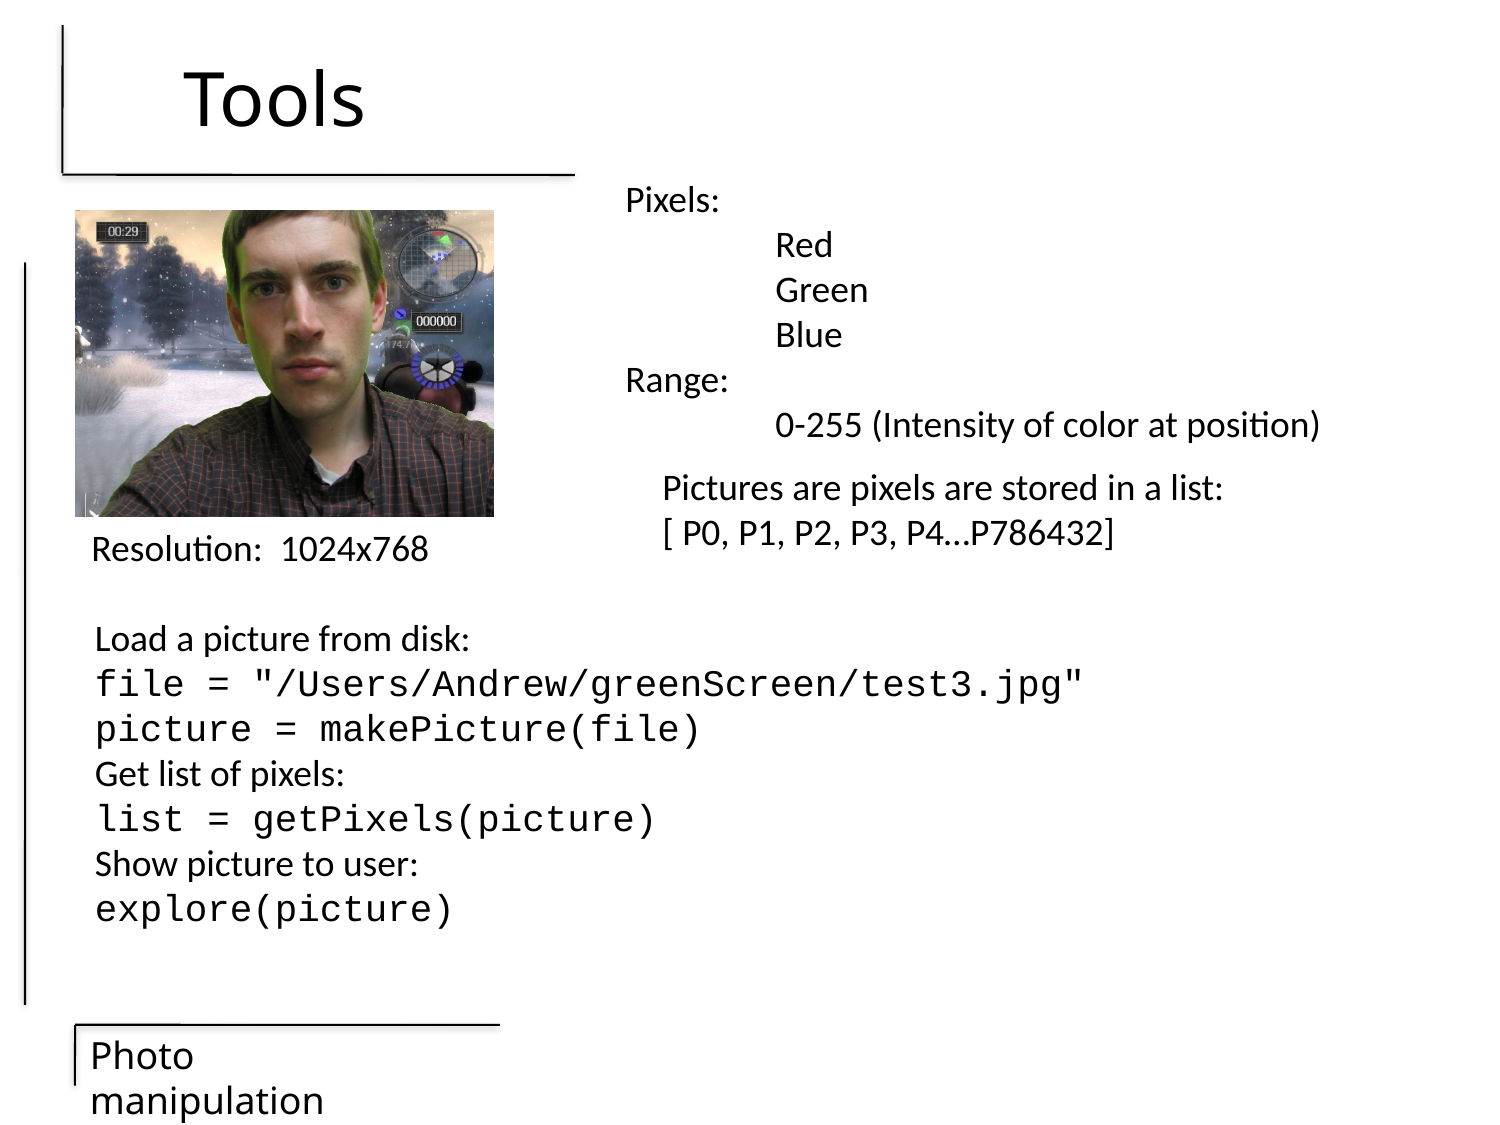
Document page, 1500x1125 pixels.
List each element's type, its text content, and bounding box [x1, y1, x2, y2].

text_box Pixels: Red Green Blue Range: 0-255 (Intensity of color at position) [610, 167, 1336, 453]
title Tools [75, 24, 475, 168]
text_box Load a picture from disk: file = "/Users/Andrew/greenScreen/test3.jpg" picture = makePicture(file) Get list of pixels: list = getPixels(picture) Show picture to user: explore(picture) [80, 606, 1100, 1027]
picture [74, 209, 494, 517]
text_box Resolution: 1024x768 [76, 524, 445, 577]
text_box Pictures are pixels are stored in a list: [ P0, P1, P2, P3, P4…P786432] [647, 455, 1240, 605]
